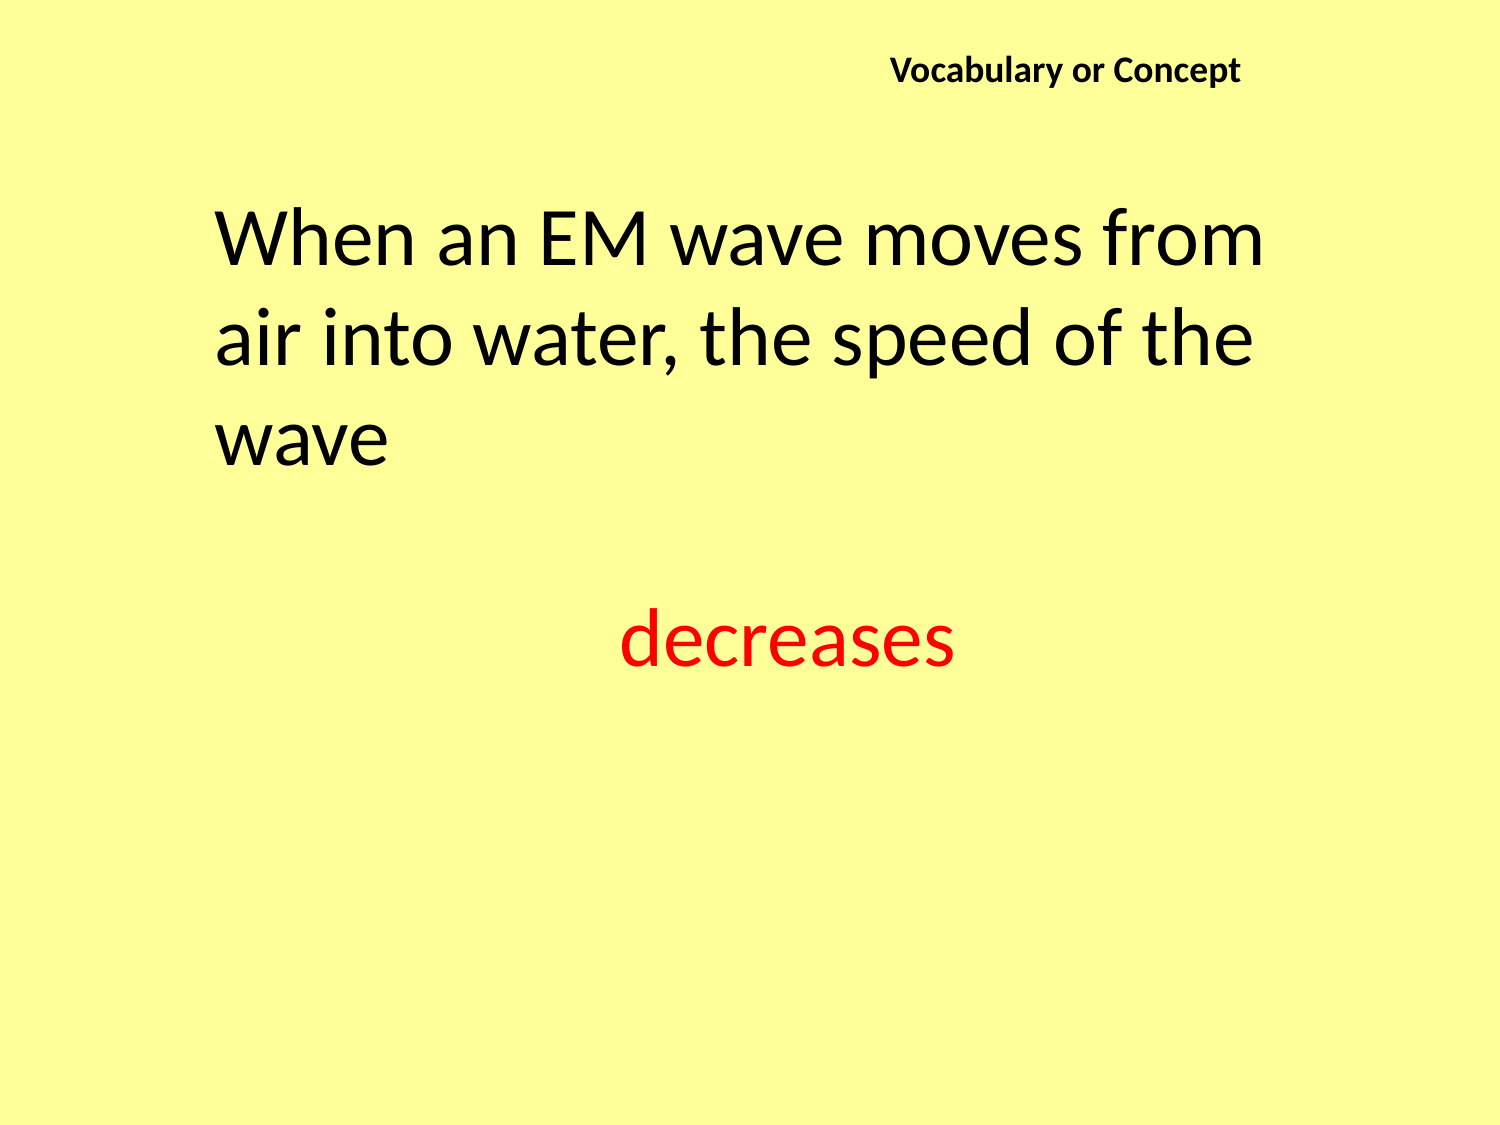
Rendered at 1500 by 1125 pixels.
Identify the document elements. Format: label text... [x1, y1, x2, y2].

text_box decreases [200, 575, 1375, 691]
text_box Vocabulary or Concept [874, 37, 1463, 98]
text_box When an EM wave moves from air into water, the speed of the wave [200, 174, 1375, 490]
